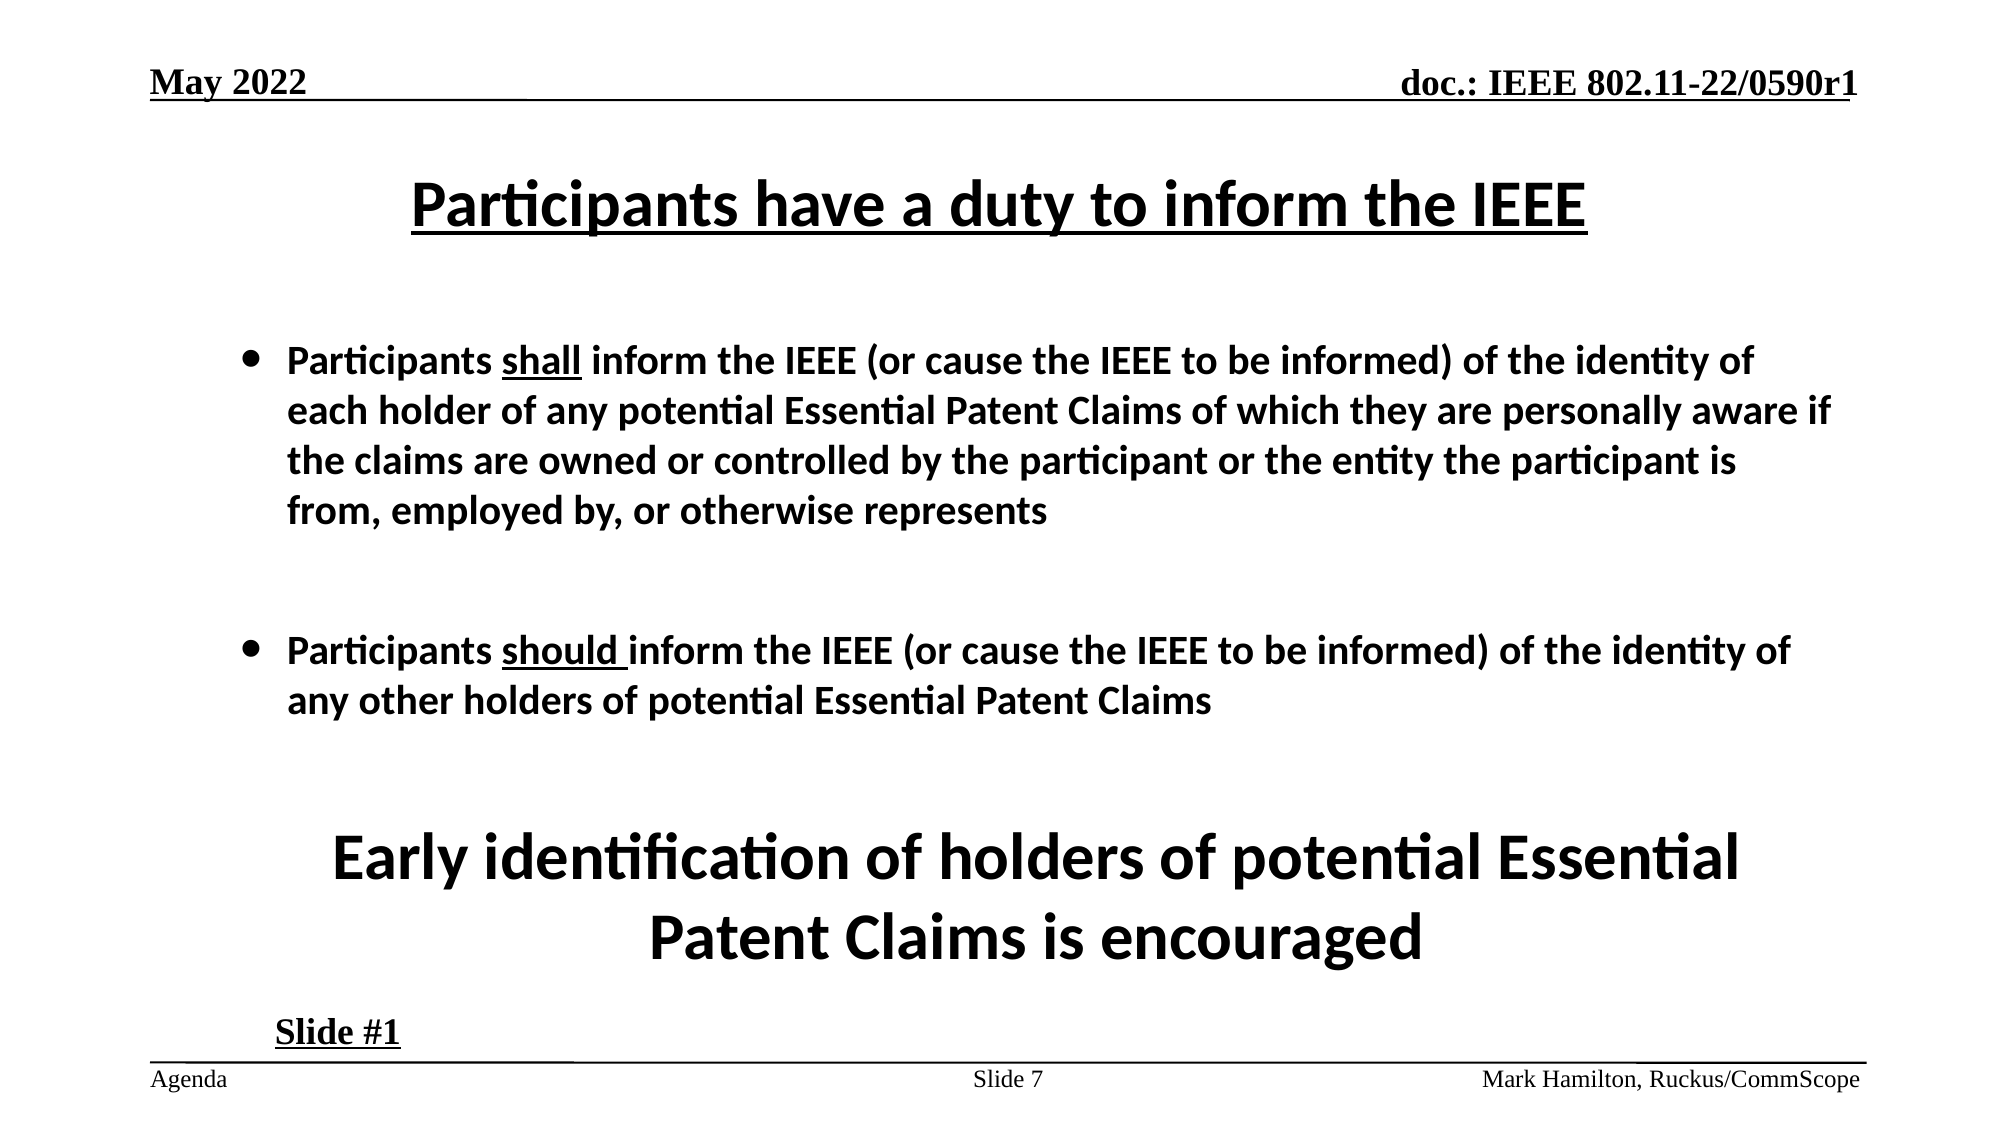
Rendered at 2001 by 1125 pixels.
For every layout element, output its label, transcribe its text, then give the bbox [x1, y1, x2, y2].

text_box Slide #1 [260, 999, 417, 1060]
title Participants have a duty to inform the IEEE [149, 112, 1850, 288]
list Participants shall inform the IEEE (or cause the IEEE to be informed) of the identity of each holder of any potential Essential Patent Claims of which they are personally aware if the claims are owned or controlled by the participant or the entity the participant is from, employed by, or otherwise represents Participants should inform the IEEE (or cause the IEEE to be informed) of the identity of any other holders of potential Essential Patent Claims Early identification of holders of potential Essential Patent Claims is encouraged [149, 324, 1850, 1000]
slide_number Slide 7 [950, 1061, 1067, 1123]
